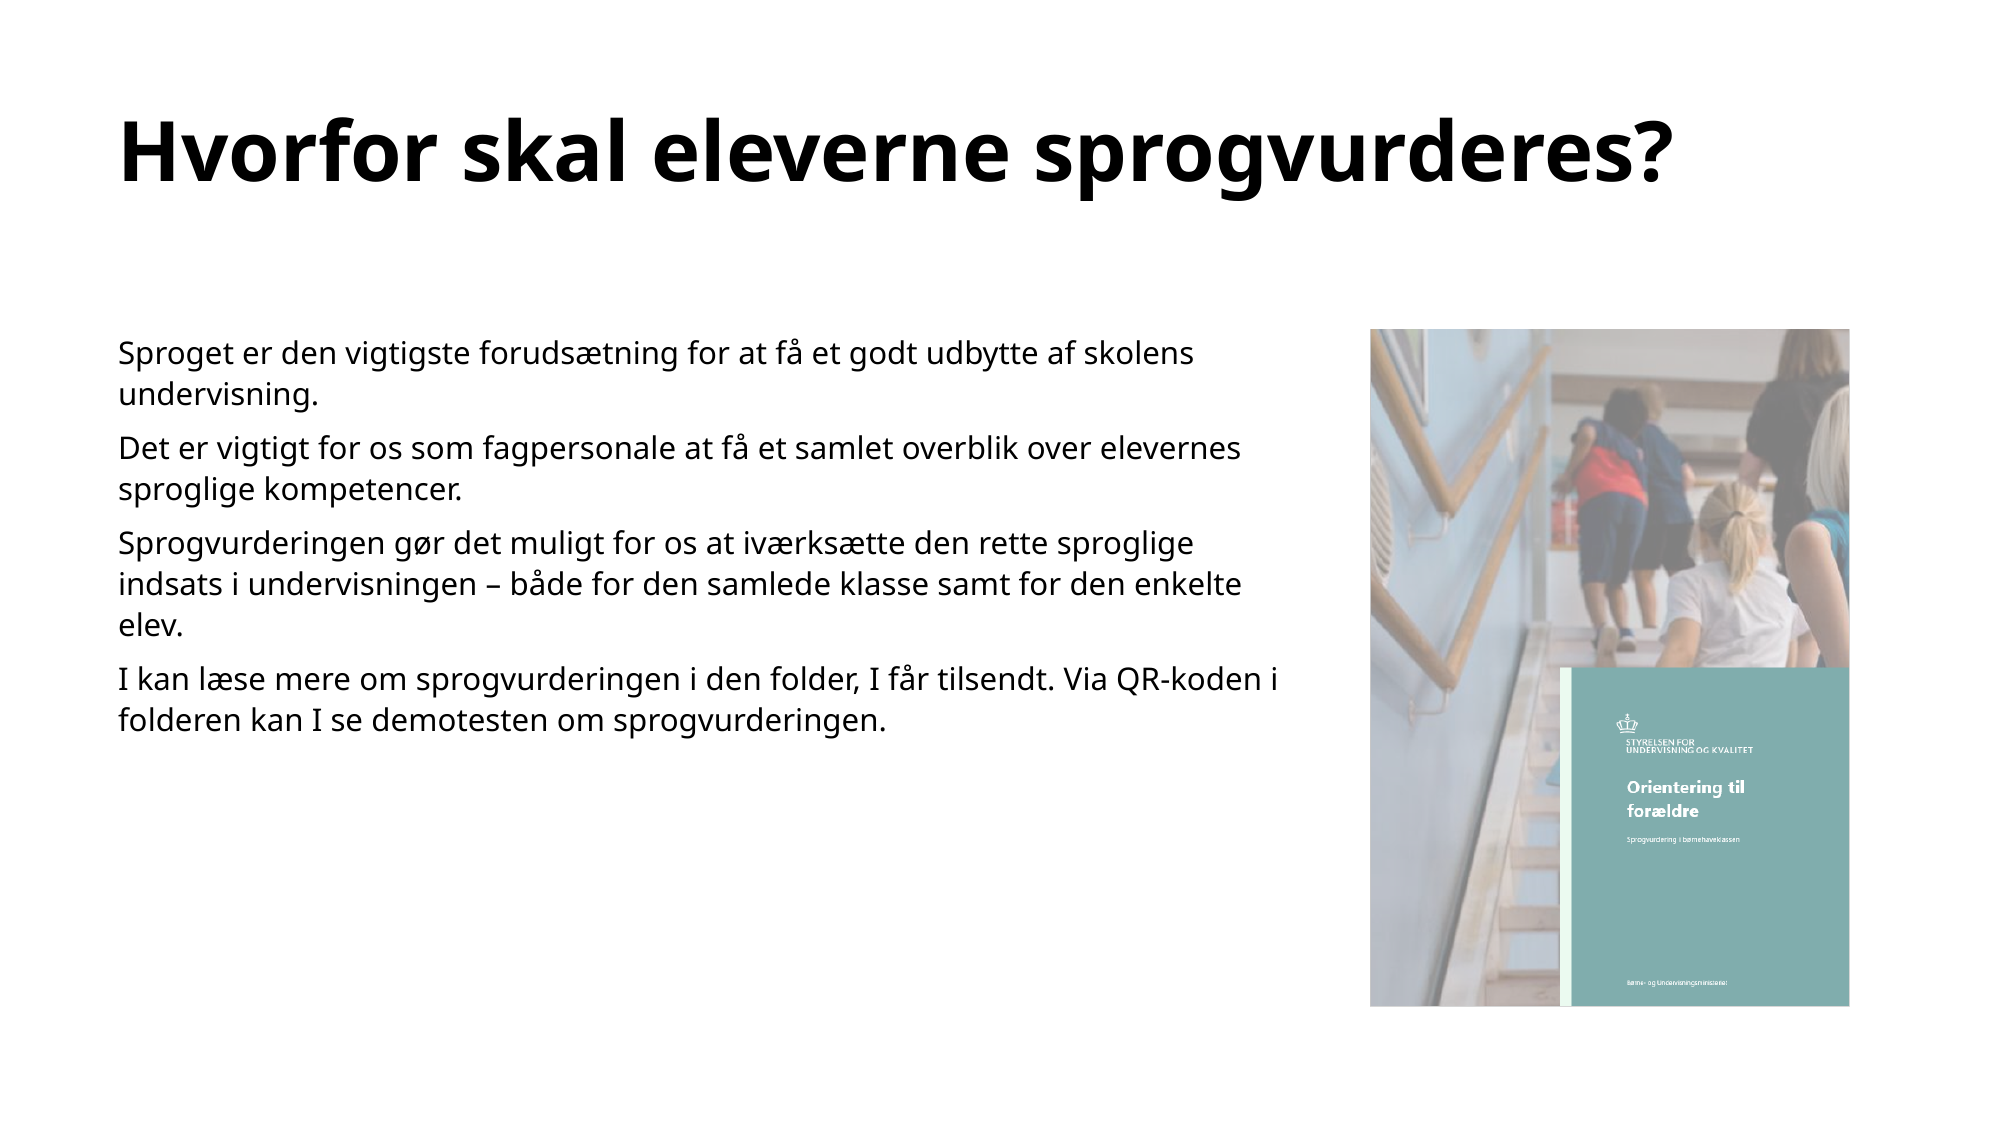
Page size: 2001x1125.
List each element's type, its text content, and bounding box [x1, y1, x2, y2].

list Sproget er den vigtigste forudsætning for at få et godt udbytte af skolens undervisning. Det er vigtigt for os som fagpersonale at få et samlet overblik over elevernes sproglige kompetencer. Sprogvurderingen gør det muligt for os at iværksætte den rette sproglige indsats i undervisningen – både for den samlede klasse samt for den enkelte elev. I kan læse mere om sprogvurderingen i den folder, I får tilsendt. Via QR-koden i folderen kan I se demotesten om sprogvurderingen. [118, 329, 1286, 1007]
title Hvorfor skal eleverne sprogvurderes? [117, 106, 1882, 296]
picture [1370, 329, 1850, 1007]
